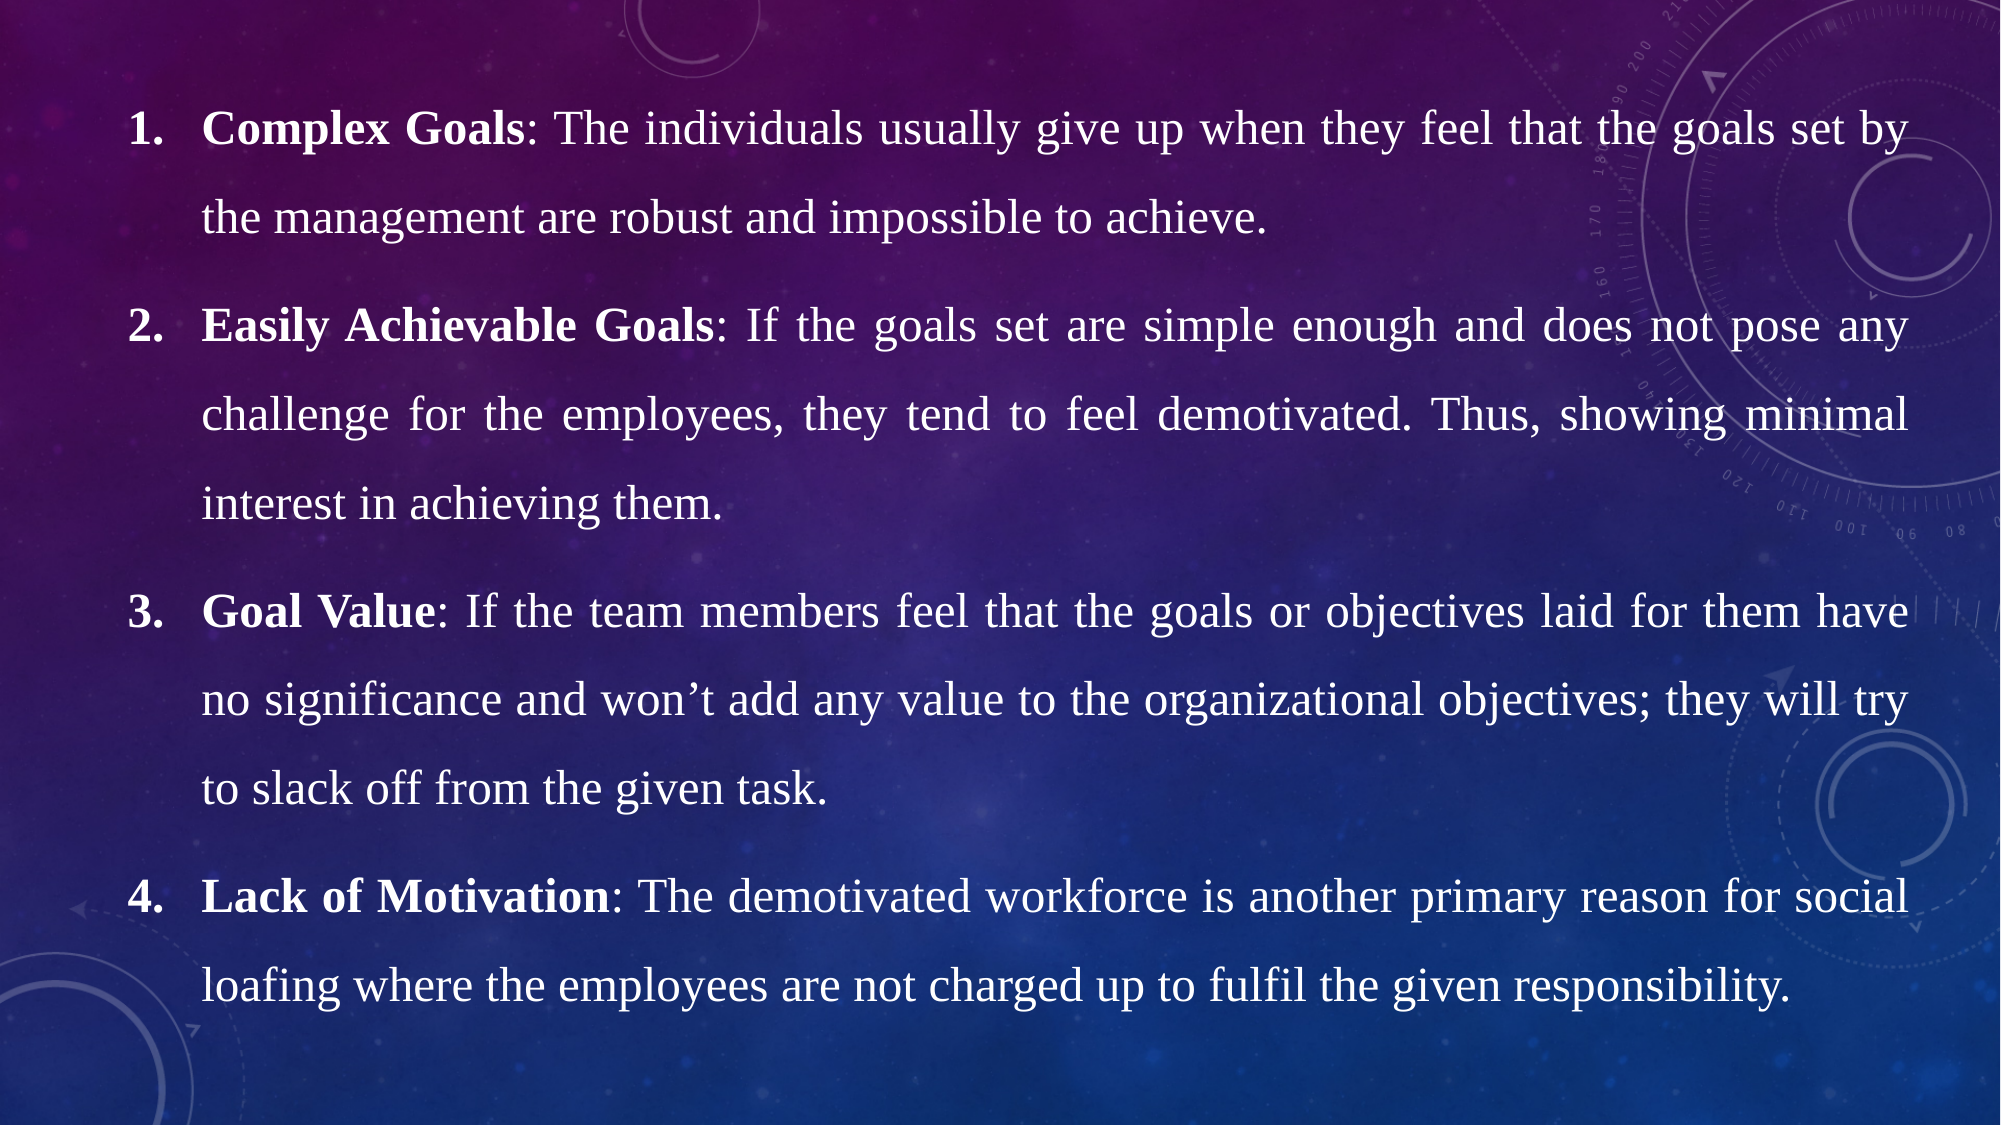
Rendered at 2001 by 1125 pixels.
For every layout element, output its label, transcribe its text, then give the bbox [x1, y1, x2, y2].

list Complex Goals: The individuals usually give up when they feel that the goals set by the management are robust and impossible to achieve. Easily Achievable Goals: If the goals set are simple enough and does not pose any challenge for the employees, they tend to feel demotivated. Thus, showing minimal interest in achieving them. Goal Value: If the team members feel that the goals or objectives laid for them have no significance and won’t add any value to the organizational objectives; they will try to slack off from the given task. Lack of Motivation: The demotivated workforce is another primary reason for social loafing where the employees are not charged up to fulfil the given responsibility. [112, 58, 1926, 1090]
picture [0, 0, 2001, 1125]
